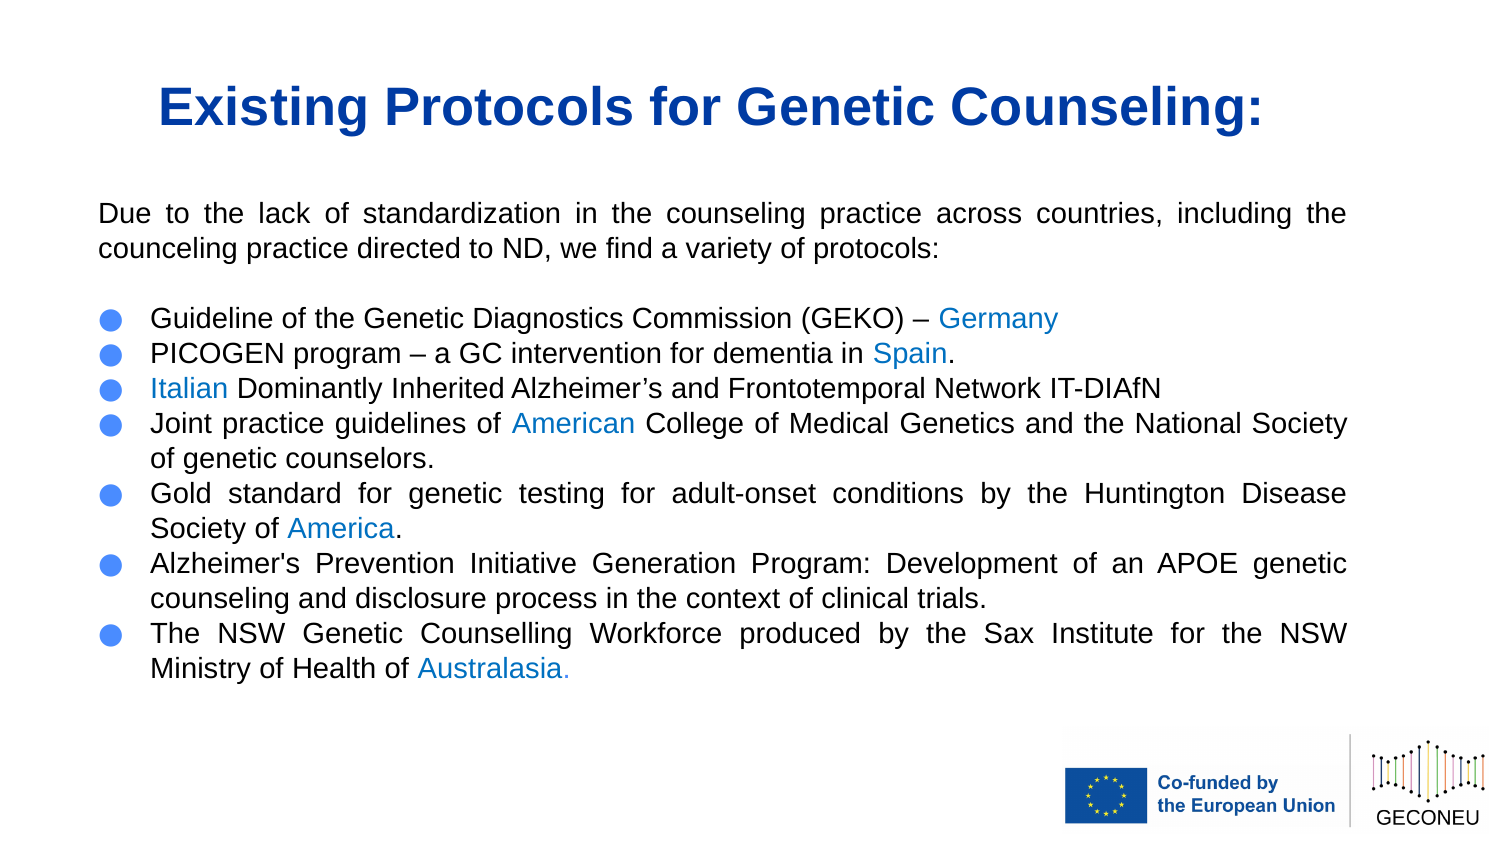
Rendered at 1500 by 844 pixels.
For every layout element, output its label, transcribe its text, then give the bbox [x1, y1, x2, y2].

picture [1061, 726, 1490, 834]
list Due to the lack of standardization in the counseling practice across countries, including the counceling practice directed to ND, we find a variety of protocols: Guideline of the Genetic Diagnostics Commission (GEKO) – Germany PICOGEN program – a GC intervention for dementia in Spain. Italian Dominantly Inherited Alzheimer’s and Frontotemporal Network IT-DIAfN Joint practice guidelines of American College of Medical Genetics and the National Society of genetic counselors. Gold standard for genetic testing for adult-onset conditions by the Huntington Disease Society of America. Alzheimer's Prevention Initiative Generation Program: Development of an APOE genetic counseling and disclosure process in the context of clinical trials. The NSW Genetic Counselling Workforce produced by the Sax Institute for the NSW Ministry of Health of Australasia. [60, 179, 1364, 804]
title Existing Protocols for Genetic Counseling: [79, 56, 1346, 151]
